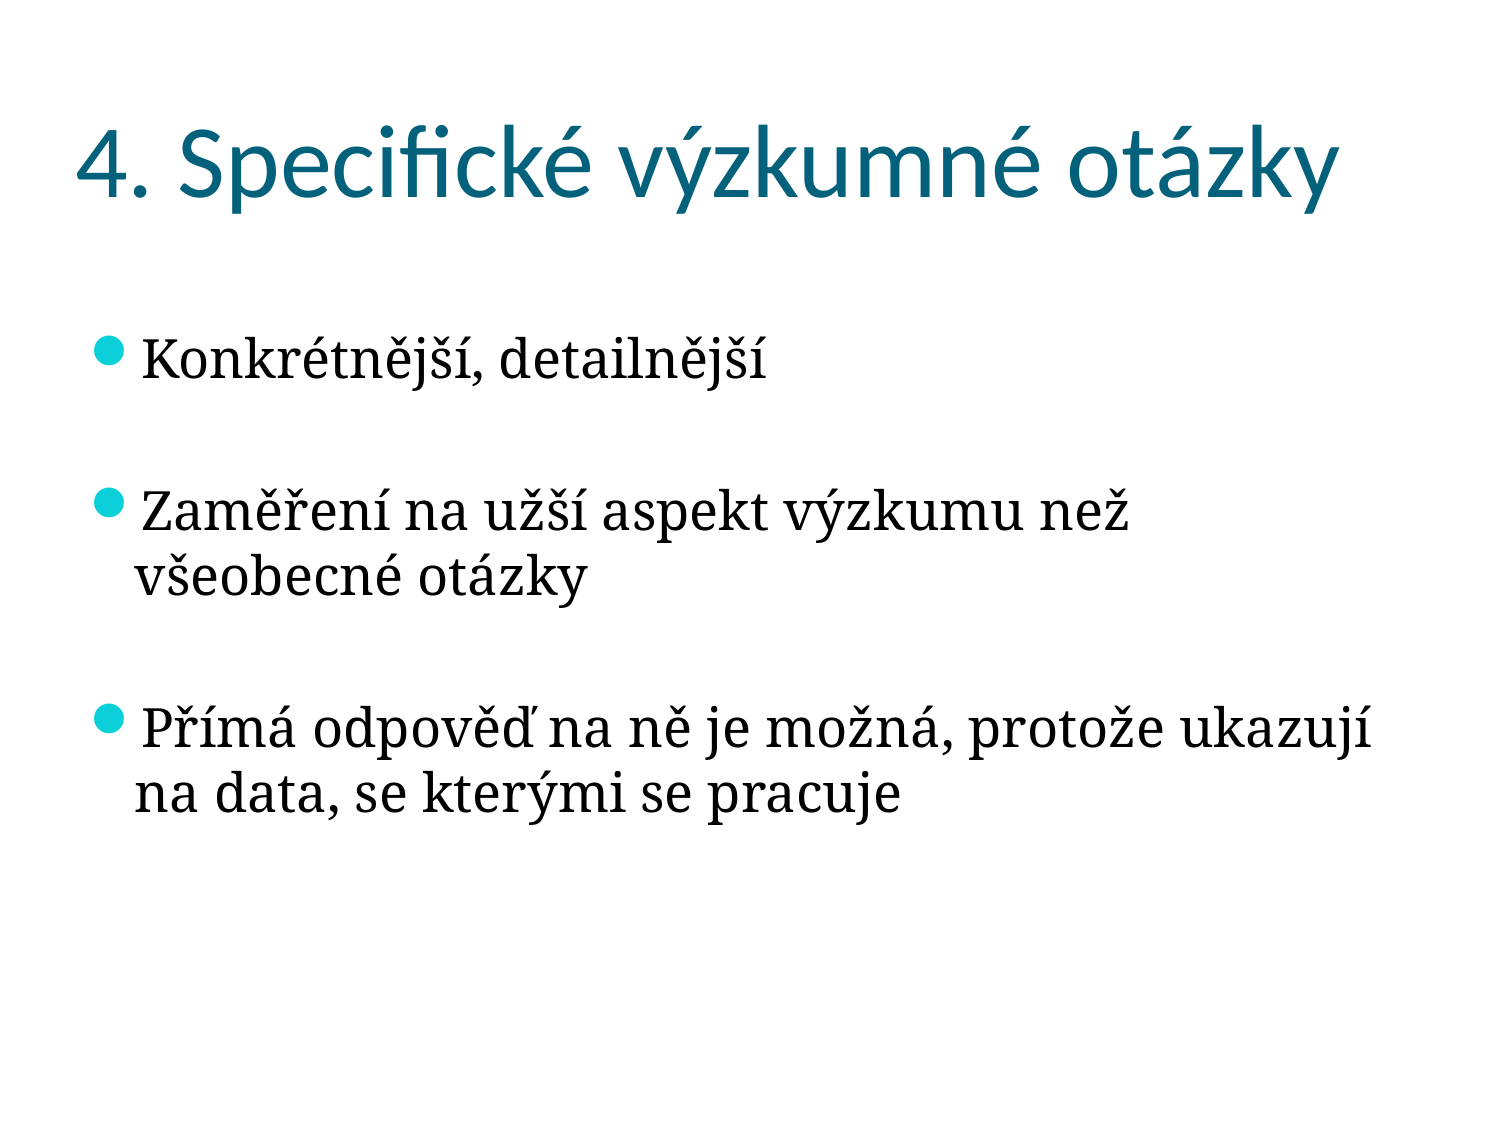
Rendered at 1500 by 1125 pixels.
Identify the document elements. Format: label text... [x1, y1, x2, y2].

title 4. Specifické výzkumné otázky [75, 30, 1425, 219]
list Konkrétnější, detailnější Zaměření na užší aspekt výzkumu než všeobecné otázky Přímá odpověď na ně je možná, protože ukazují na data, se kterými se pracuje [75, 317, 1425, 1038]
